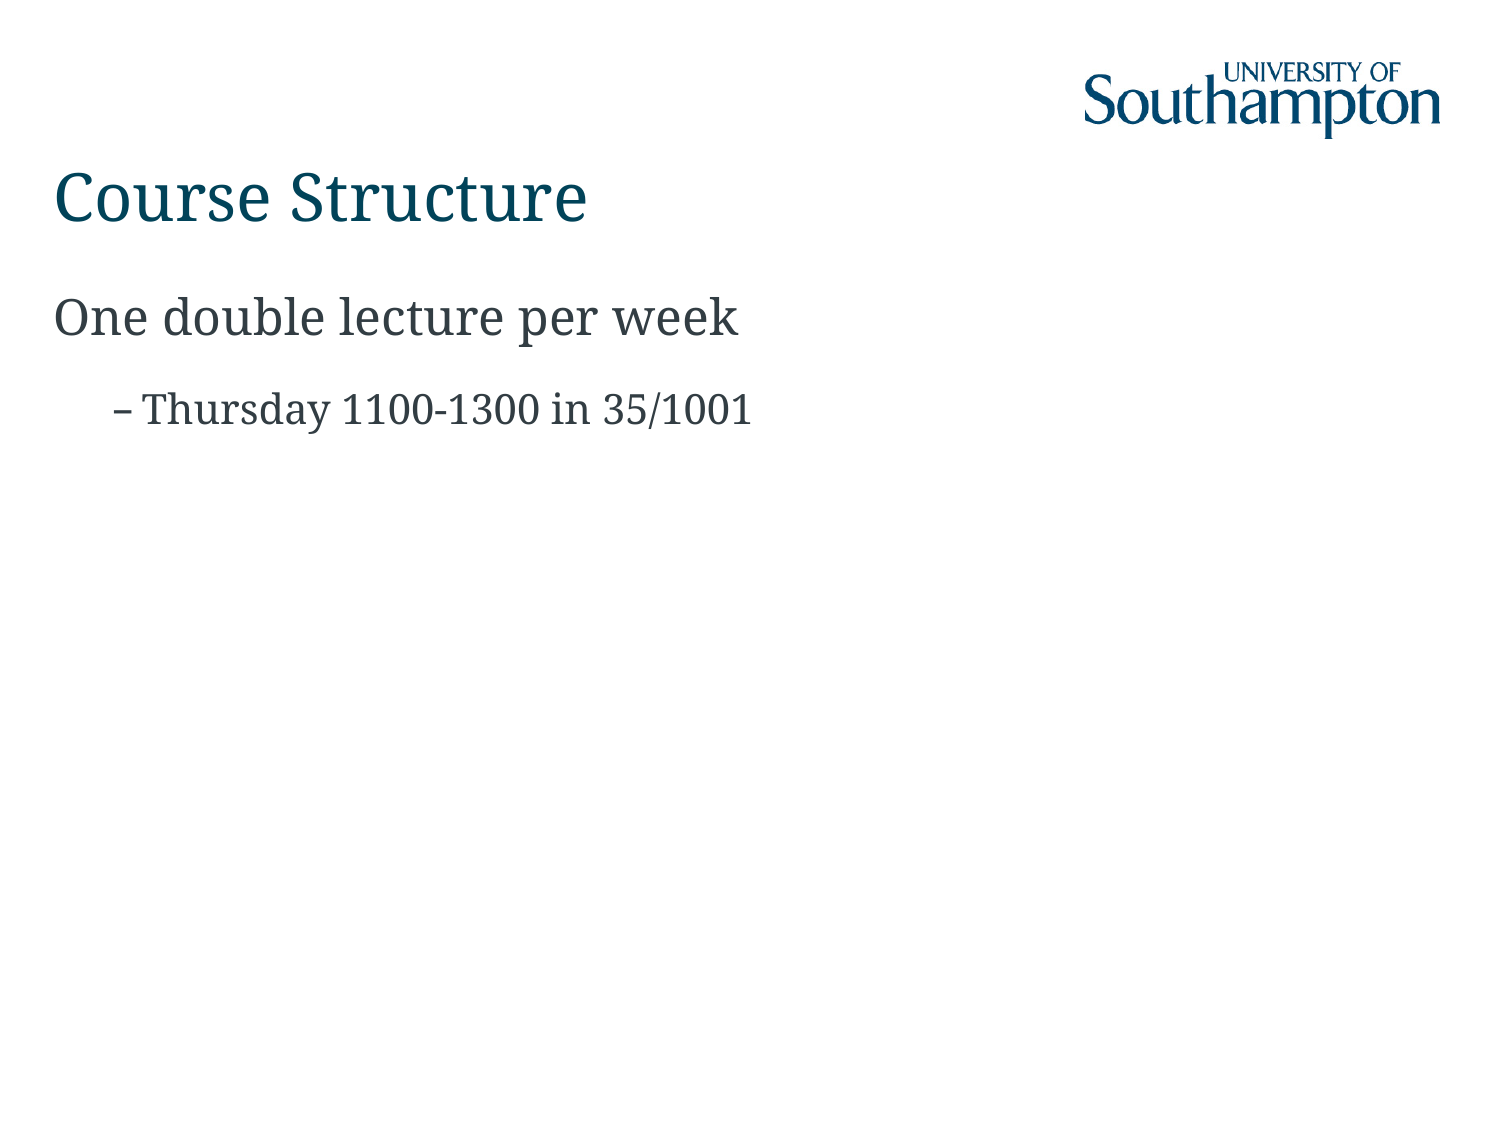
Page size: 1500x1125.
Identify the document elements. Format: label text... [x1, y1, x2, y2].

title Course Structure [52, 147, 1448, 255]
picture [1085, 62, 1440, 139]
list One double lecture per week Thursday 1100-1300 in 35/1001 [52, 277, 1448, 1011]
